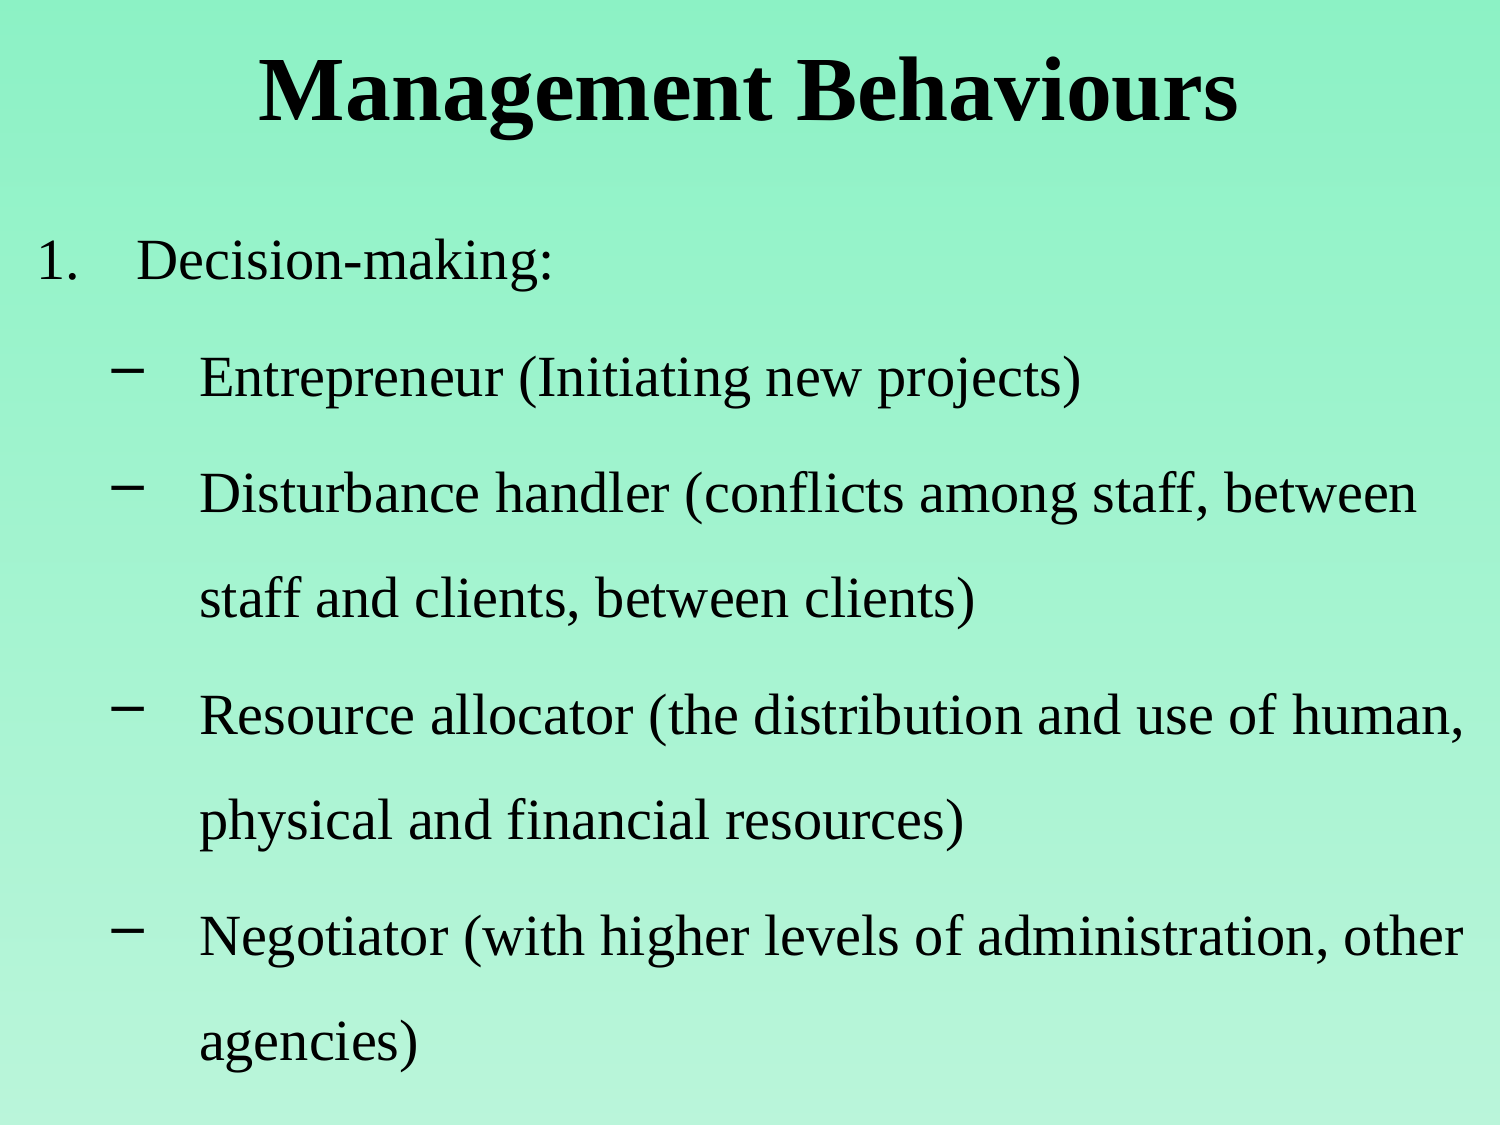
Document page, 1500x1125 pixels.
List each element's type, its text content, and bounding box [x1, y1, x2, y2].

list Decision-making: Entrepreneur (Initiating new projects) Disturbance handler (conflicts among staff, between staff and clients, between clients) Resource allocator (the distribution and use of human, physical and financial resources) Negotiator (with higher levels of administration, other agencies) [21, 178, 1500, 1125]
title Management Behaviours [112, 0, 1388, 168]
